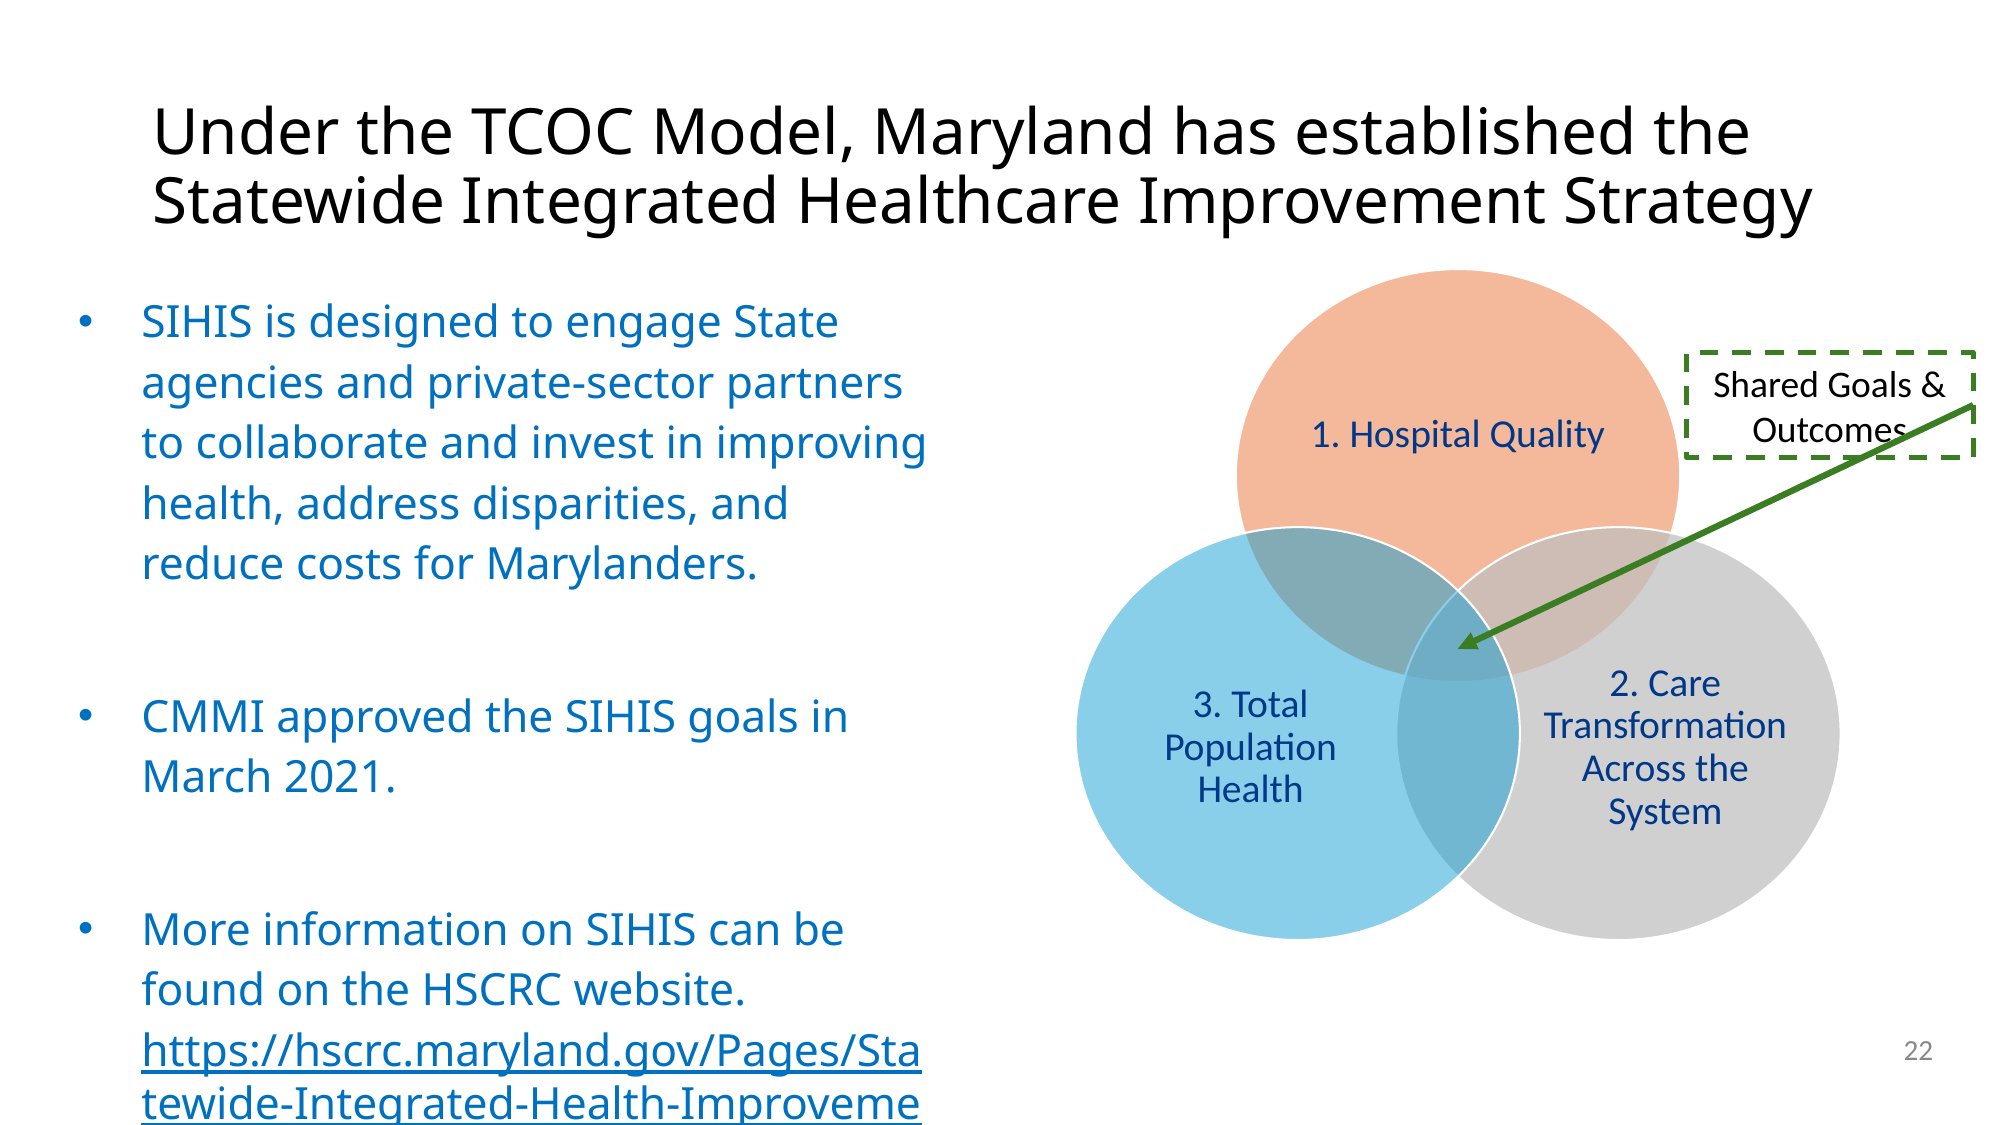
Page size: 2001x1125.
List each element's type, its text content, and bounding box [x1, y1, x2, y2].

slide_number 22 [1888, 1019, 1984, 1080]
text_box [1457, 352, 1974, 650]
title Under the TCOC Model, Maryland has established the Statewide Integrated Healthcare Improvement Strategy [137, 59, 1863, 278]
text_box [1074, 268, 1842, 941]
text_box SIHIS is designed to engage State agencies and private-sector partners to collaborate and invest in improving health, address disparities, and reduce costs for Marylanders. CMMI approved the SIHIS goals in March 2021. More information on SIHIS can be found on the HSCRC website. https://hscrc.maryland.gov/Pages/Statewide-Integrated-Health-Improvement-Strategy-.aspx [45, 278, 946, 1113]
